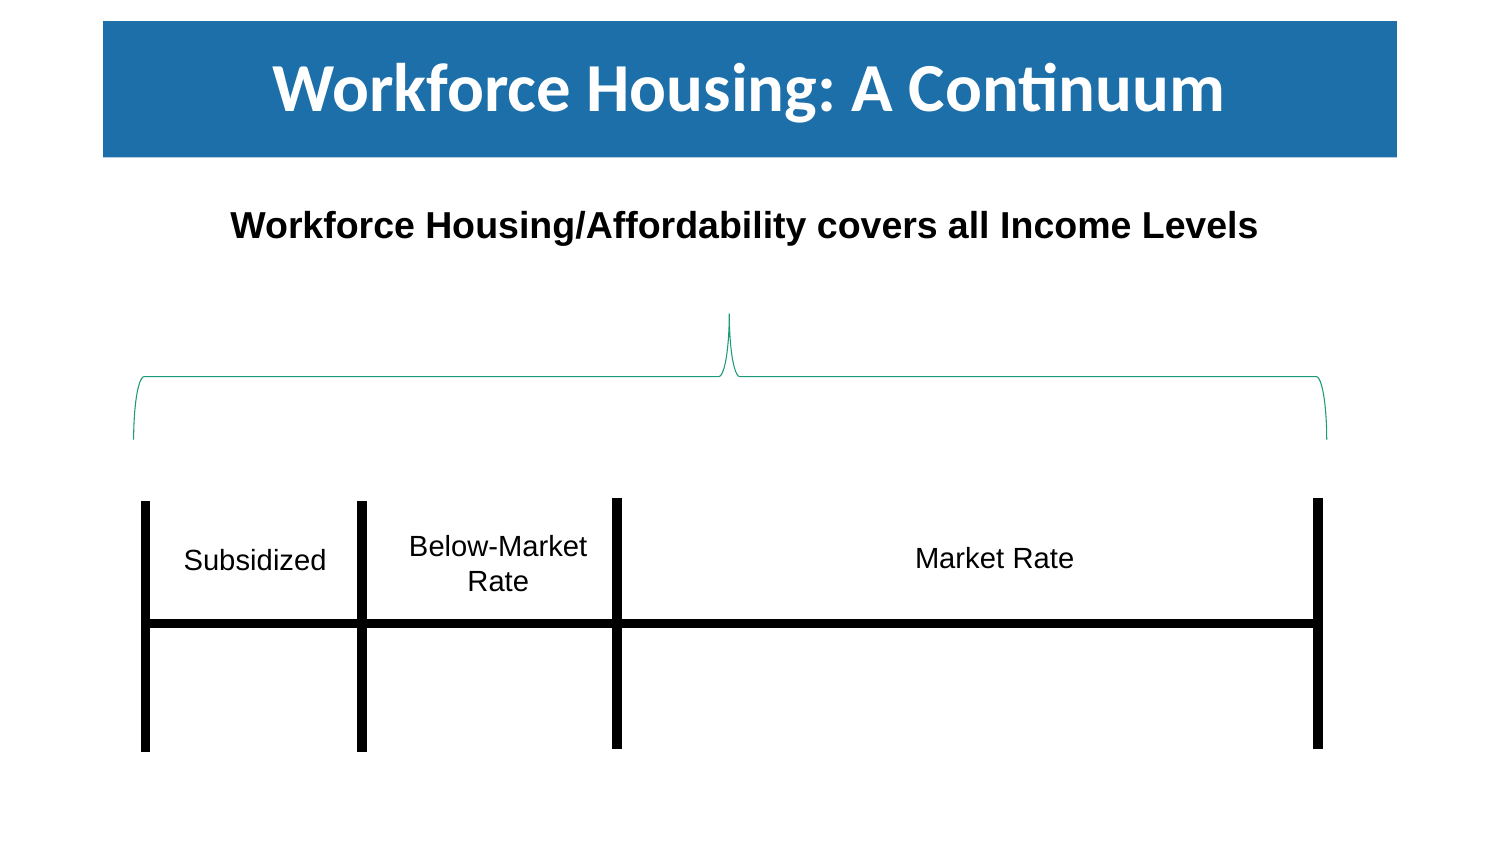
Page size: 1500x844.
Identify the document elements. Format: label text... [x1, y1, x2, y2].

text_box Workforce Housing/Affordability covers all Income Levels [162, 193, 1327, 254]
text_box Below-Market Rate [393, 519, 603, 605]
text_box Market Rate [858, 532, 1132, 582]
text_box [133, 313, 1328, 440]
title Workforce Housing: A Continuum [103, 21, 1397, 158]
text_box Subsidized [162, 533, 348, 584]
